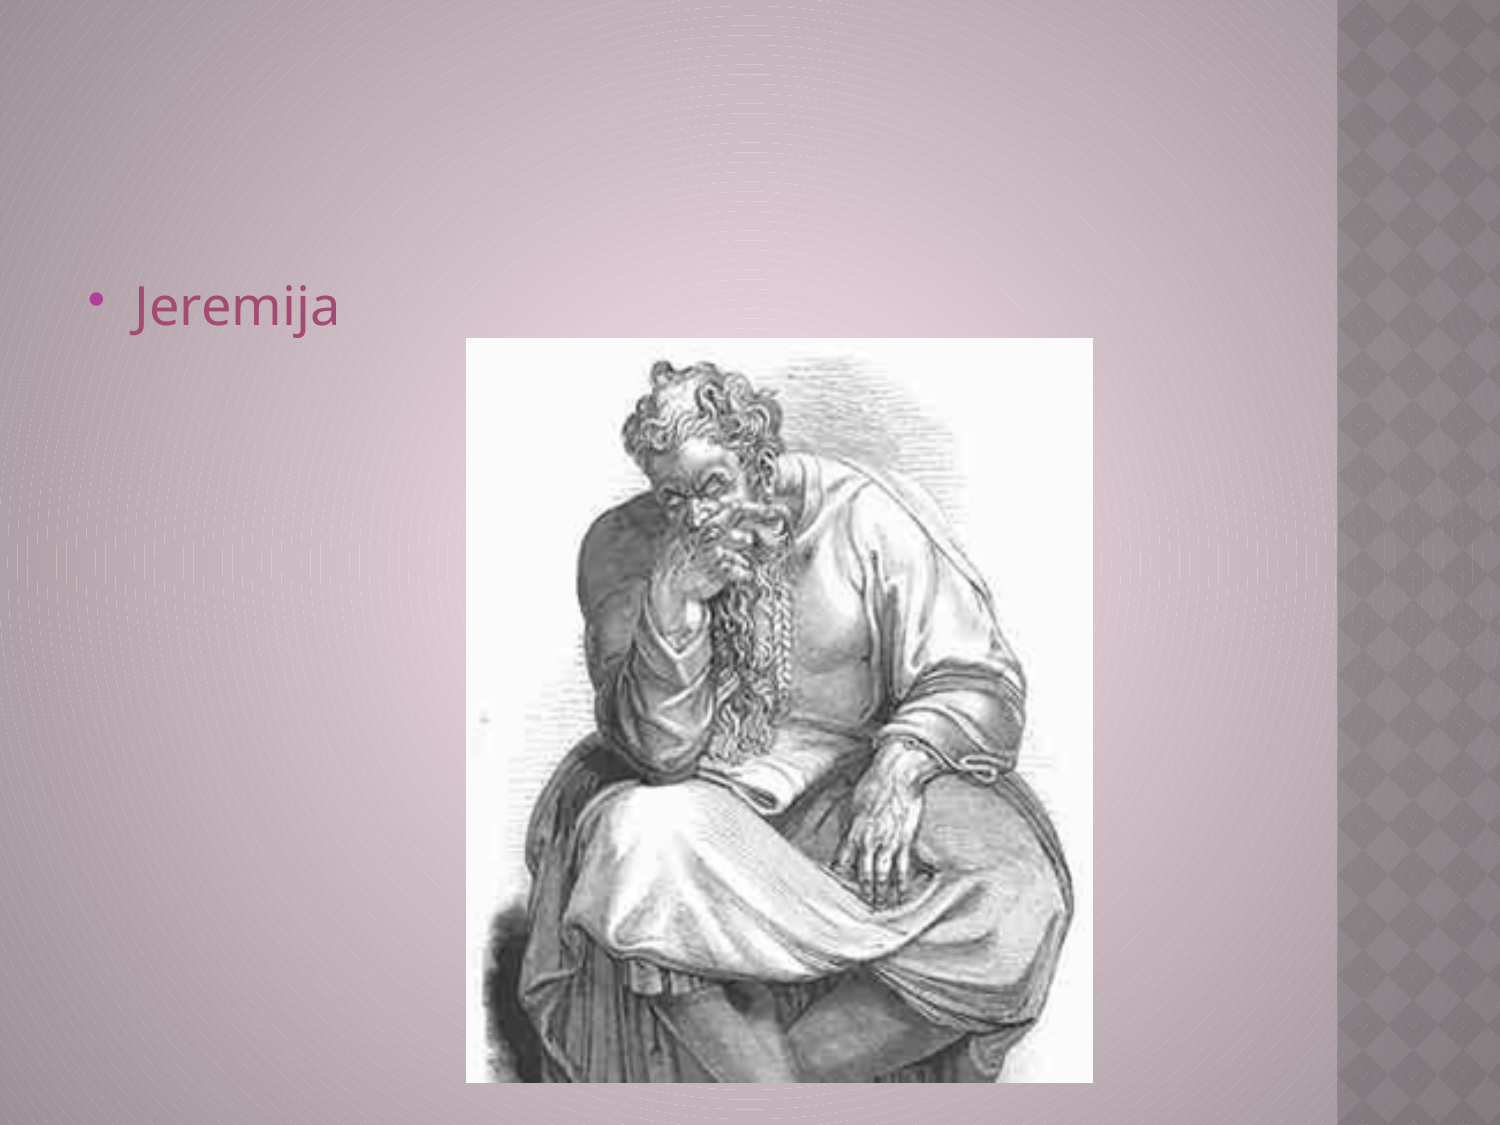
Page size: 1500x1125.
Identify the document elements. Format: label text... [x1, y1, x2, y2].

list Jeremija [75, 264, 1263, 1059]
picture [466, 337, 1093, 1083]
